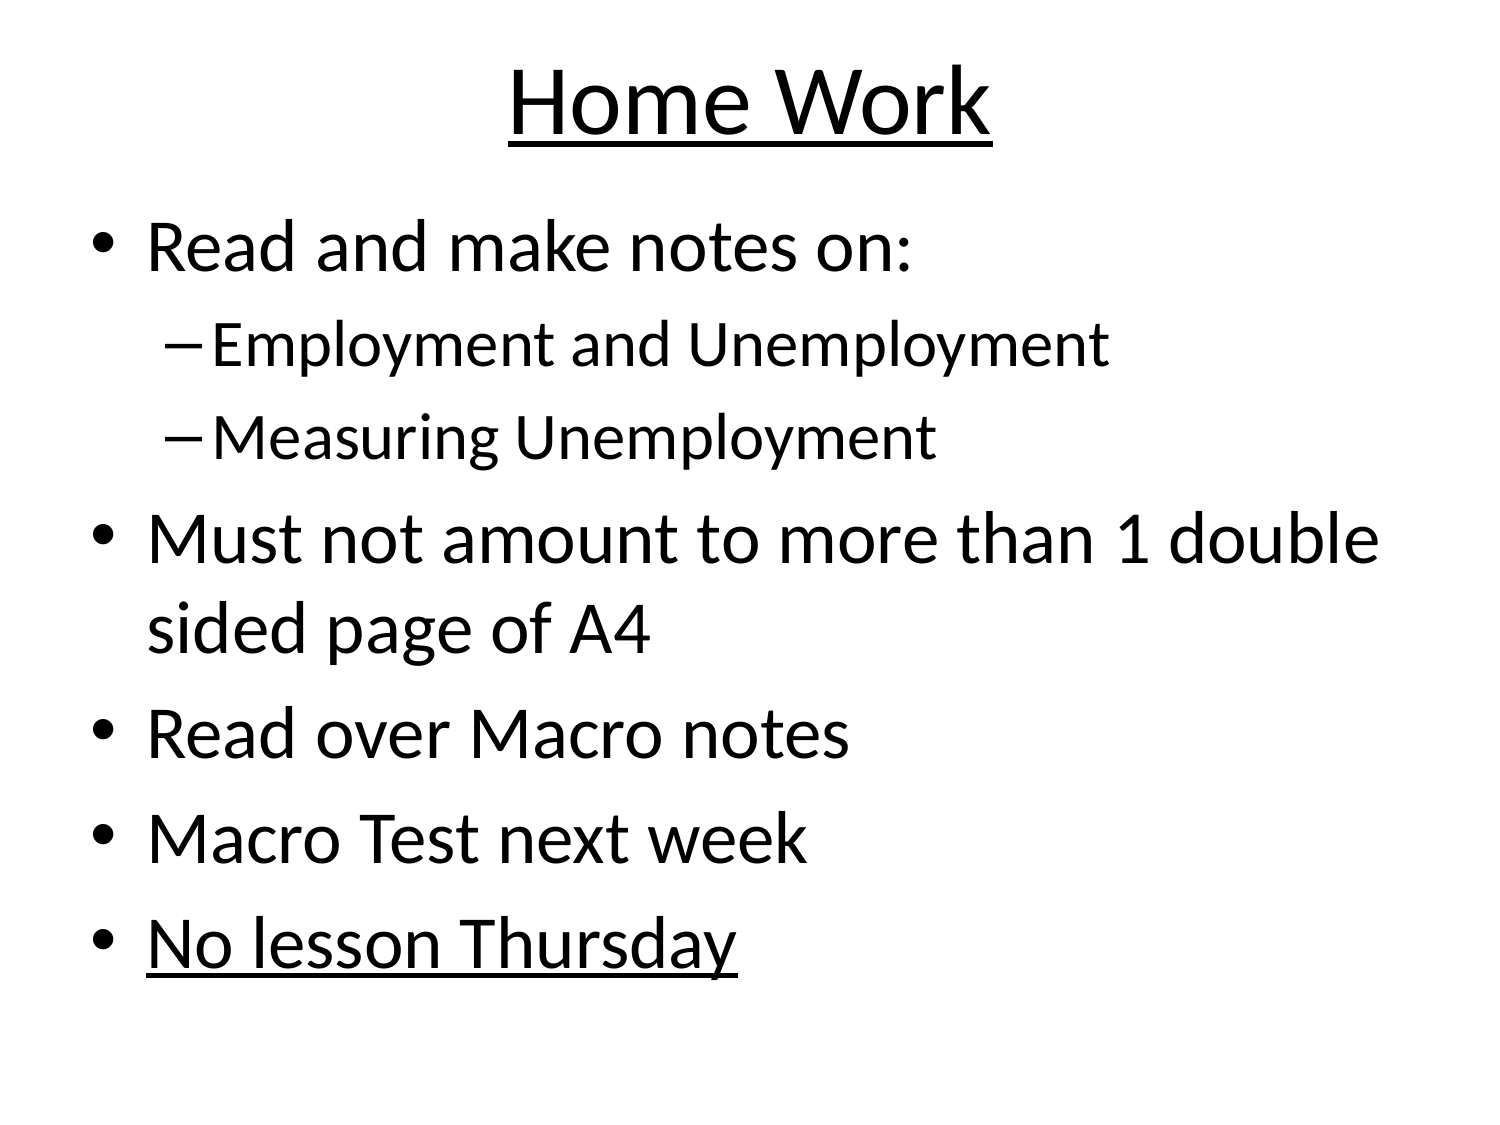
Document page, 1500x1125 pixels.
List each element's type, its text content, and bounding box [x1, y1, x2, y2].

list Read and make notes on: Employment and Unemployment Measuring Unemployment Must not amount to more than 1 double sided page of A4 Read over Macro notes Macro Test next week No lesson Thursday [75, 189, 1425, 1036]
title Home Work [75, 22, 1425, 167]
